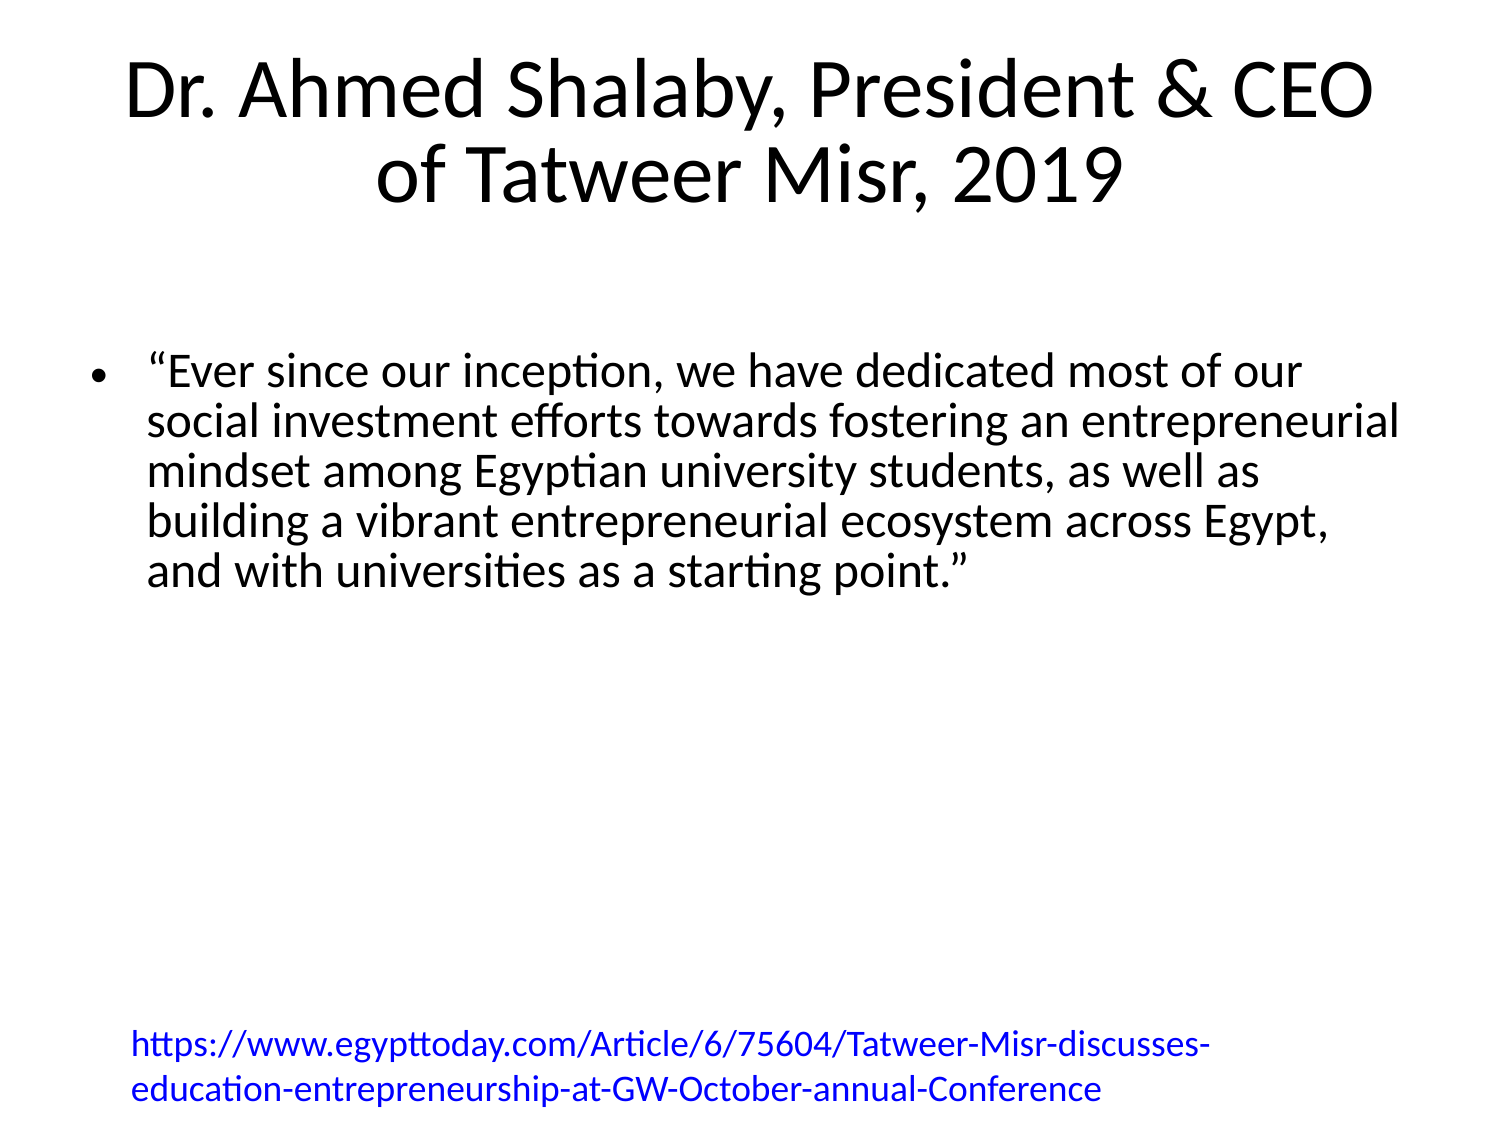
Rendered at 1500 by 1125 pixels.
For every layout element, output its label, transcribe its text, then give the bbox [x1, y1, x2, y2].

list “Ever since our inception, we have dedicated most of our social investment efforts towards fostering an entrepreneurial mindset among Egyptian university students, as well as building a vibrant entrepreneurial ecosystem across Egypt, and with universities as a starting point.” [75, 342, 1425, 1086]
title Dr. Ahmed Shalaby, President & CEO of Tatweer Misr, 2019 [75, 45, 1425, 233]
text_box https://www.egypttoday.com/Article/6/75604/Tatweer-Misr-discusses-education-entrepreneurship-at-GW-October-annual-Conference [115, 1011, 1259, 1117]
